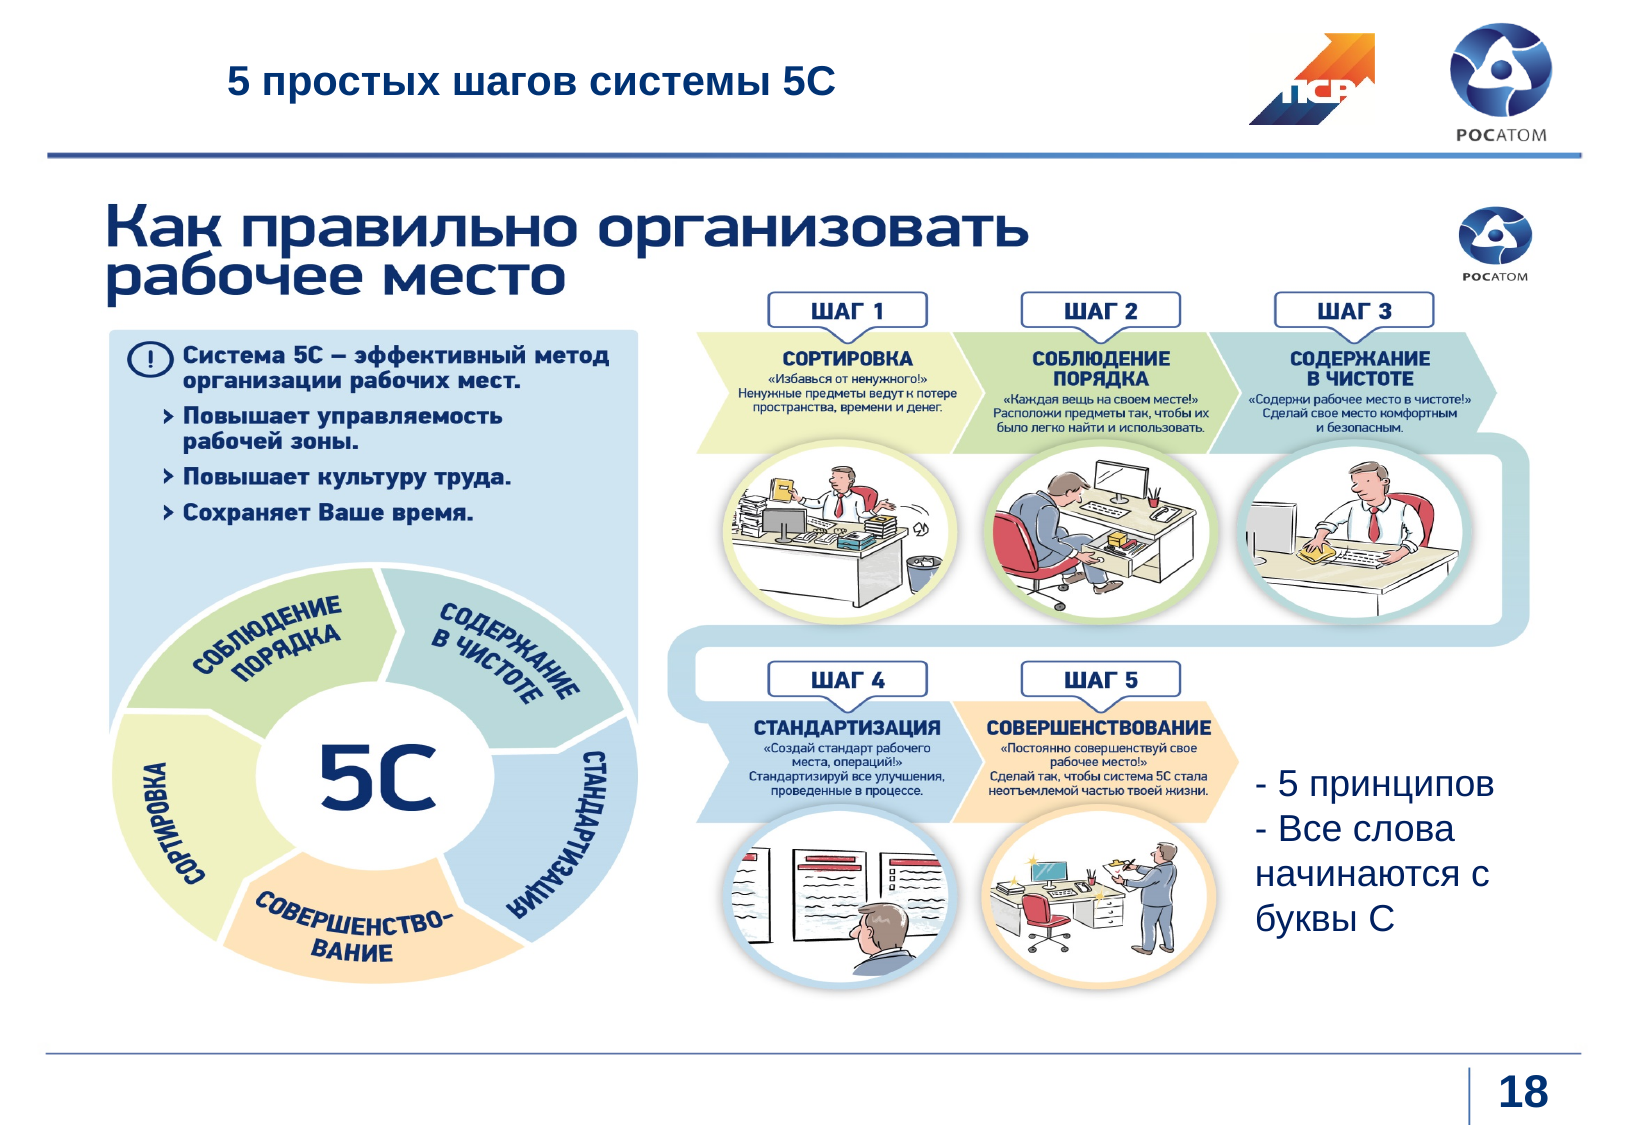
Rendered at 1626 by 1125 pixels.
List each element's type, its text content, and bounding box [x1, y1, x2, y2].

slide_number 18 [1467, 1057, 1580, 1121]
title 5 простых шагов системы 5С [227, 0, 1238, 158]
picture [0, 0, 1626, 1125]
